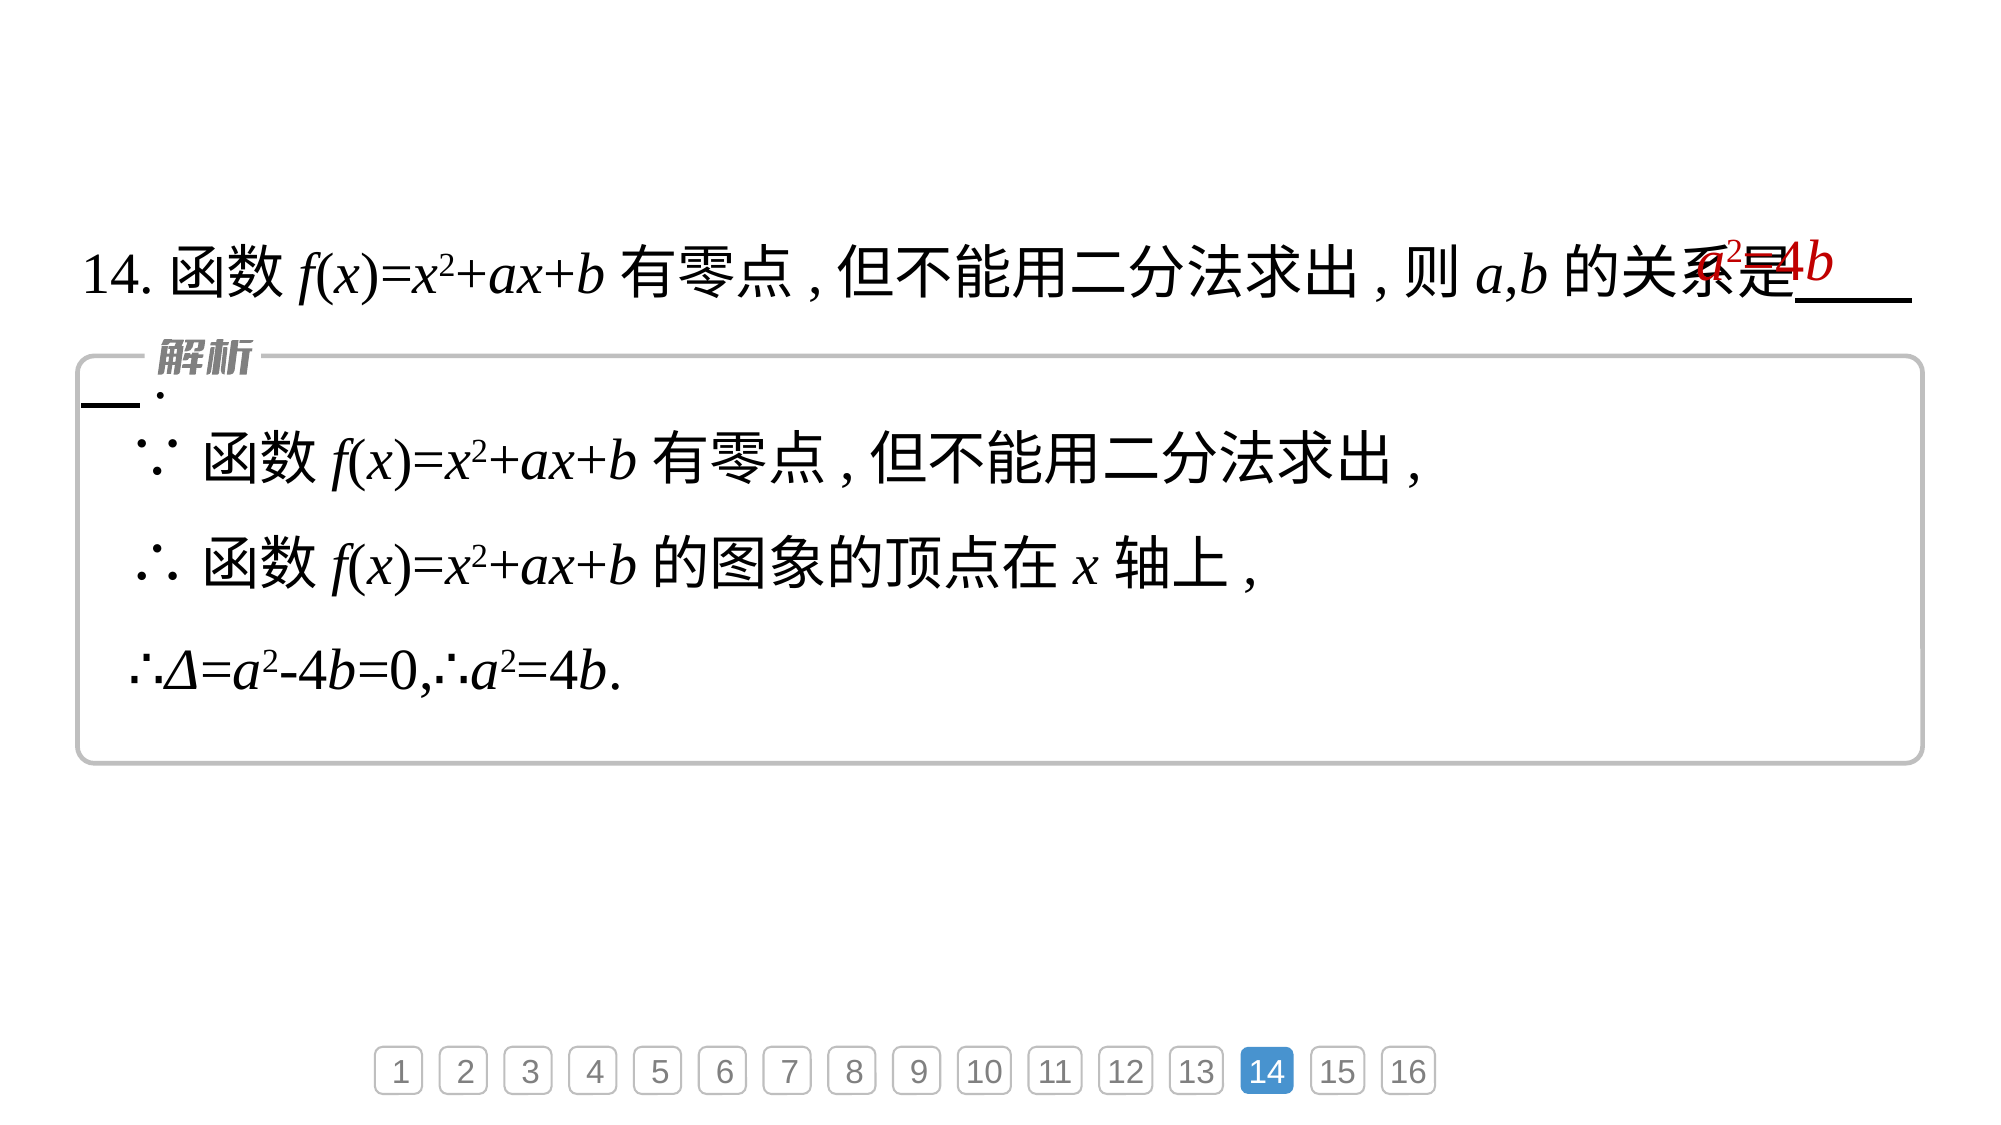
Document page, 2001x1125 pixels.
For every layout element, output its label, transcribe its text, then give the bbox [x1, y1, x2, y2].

text_box 13 [1168, 1045, 1225, 1096]
text_box 16 [1380, 1045, 1437, 1096]
text_box 2 [438, 1045, 488, 1096]
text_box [77, 337, 1923, 764]
text_box 1 [373, 1045, 424, 1096]
text_box 14 [1239, 1045, 1295, 1096]
text_box 11 [1027, 1045, 1083, 1096]
text_box 4 [568, 1045, 618, 1096]
text_box 6 [697, 1045, 748, 1096]
text_box 7 [762, 1045, 812, 1096]
text_box 3 [503, 1045, 553, 1096]
text_box 12 [1098, 1045, 1154, 1096]
text_box 5 [632, 1045, 683, 1096]
text_box 10 [956, 1045, 1012, 1096]
text_box a2=4b [1681, 214, 1850, 300]
text_box 14.函数f(x)=x2+ax+b有零点,但不能用二分法求出,则a,b的关系是 . [66, 193, 1934, 418]
text_box 8 [827, 1045, 877, 1096]
text_box 9 [891, 1045, 942, 1096]
text_box 15 [1310, 1045, 1366, 1096]
